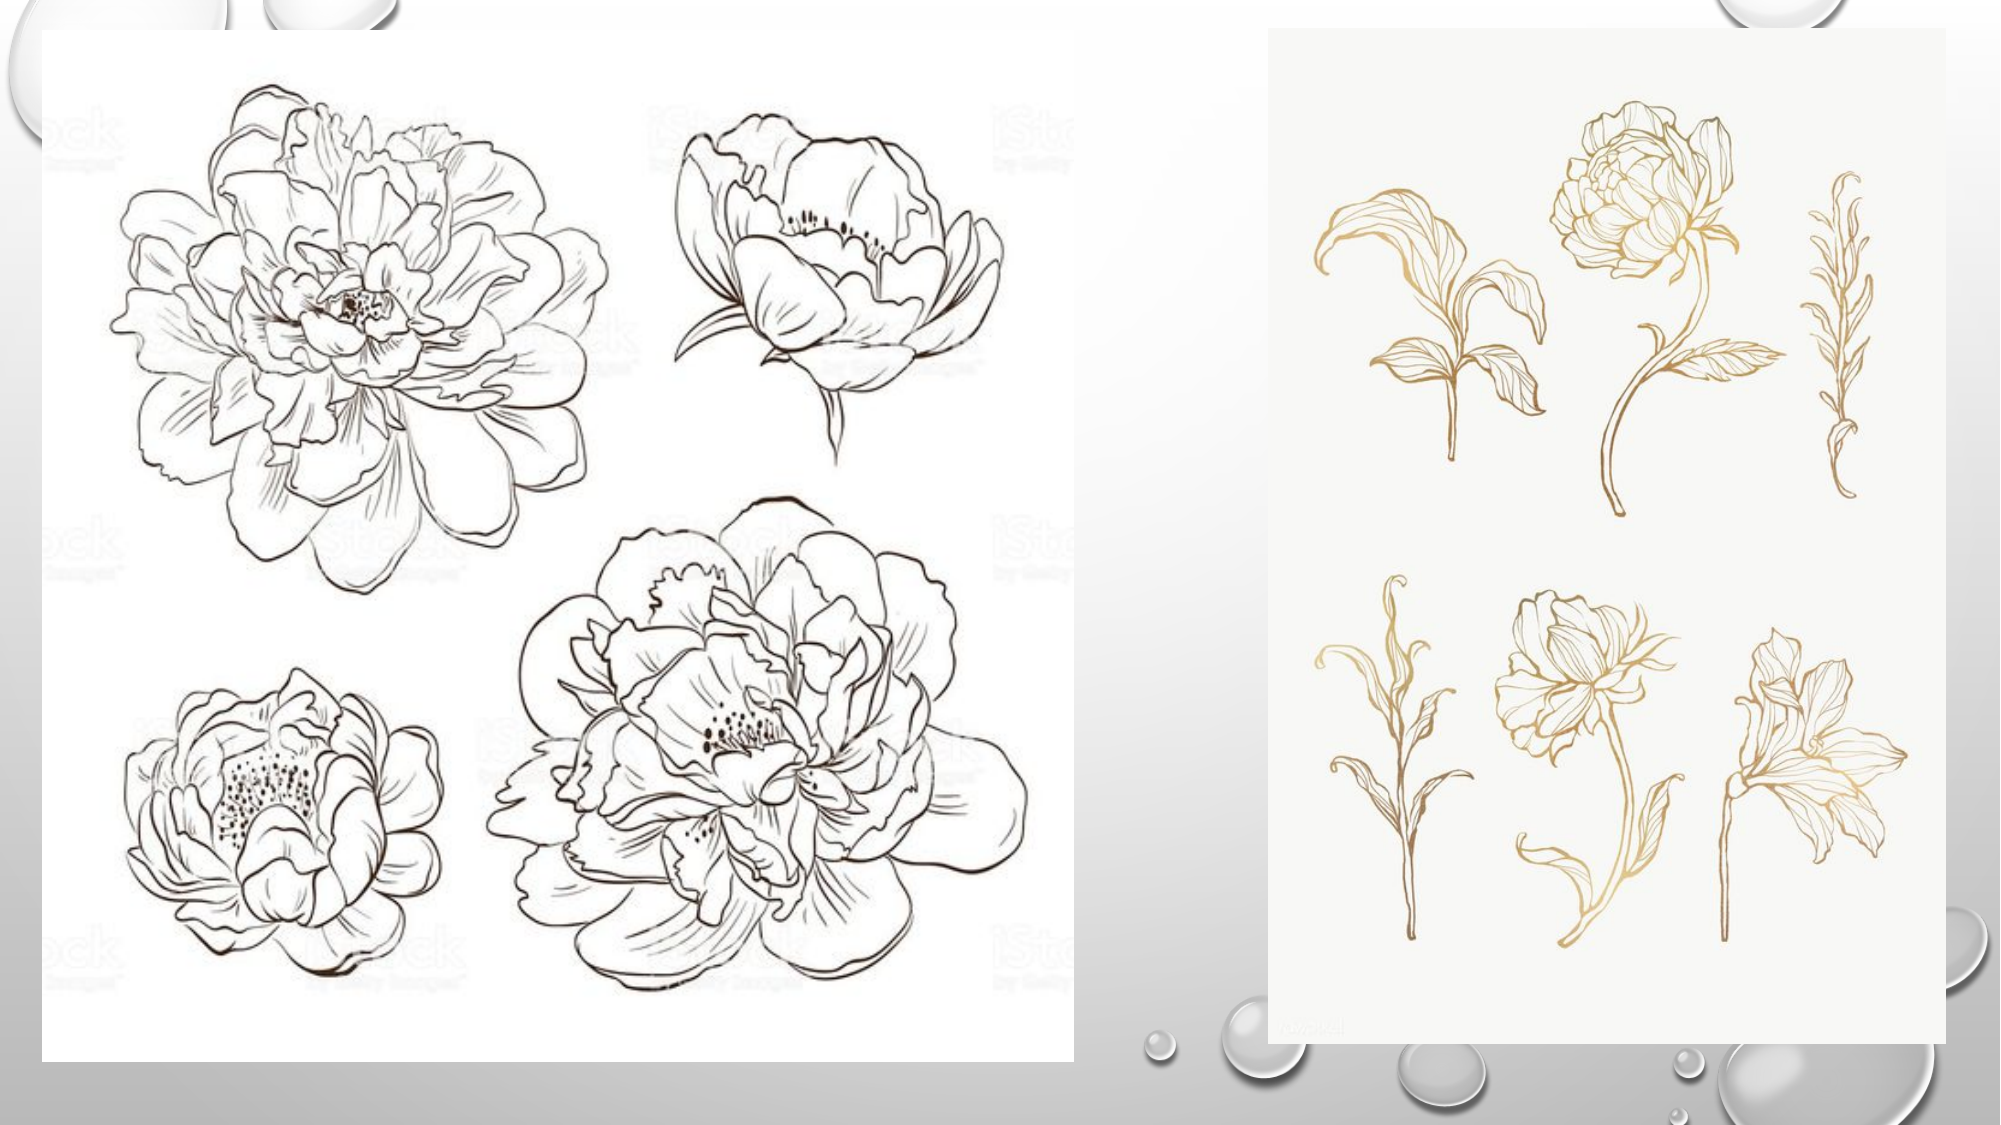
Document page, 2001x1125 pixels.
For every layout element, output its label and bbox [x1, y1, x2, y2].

picture [0, 0, 2000, 1125]
list [1268, 28, 1946, 1045]
